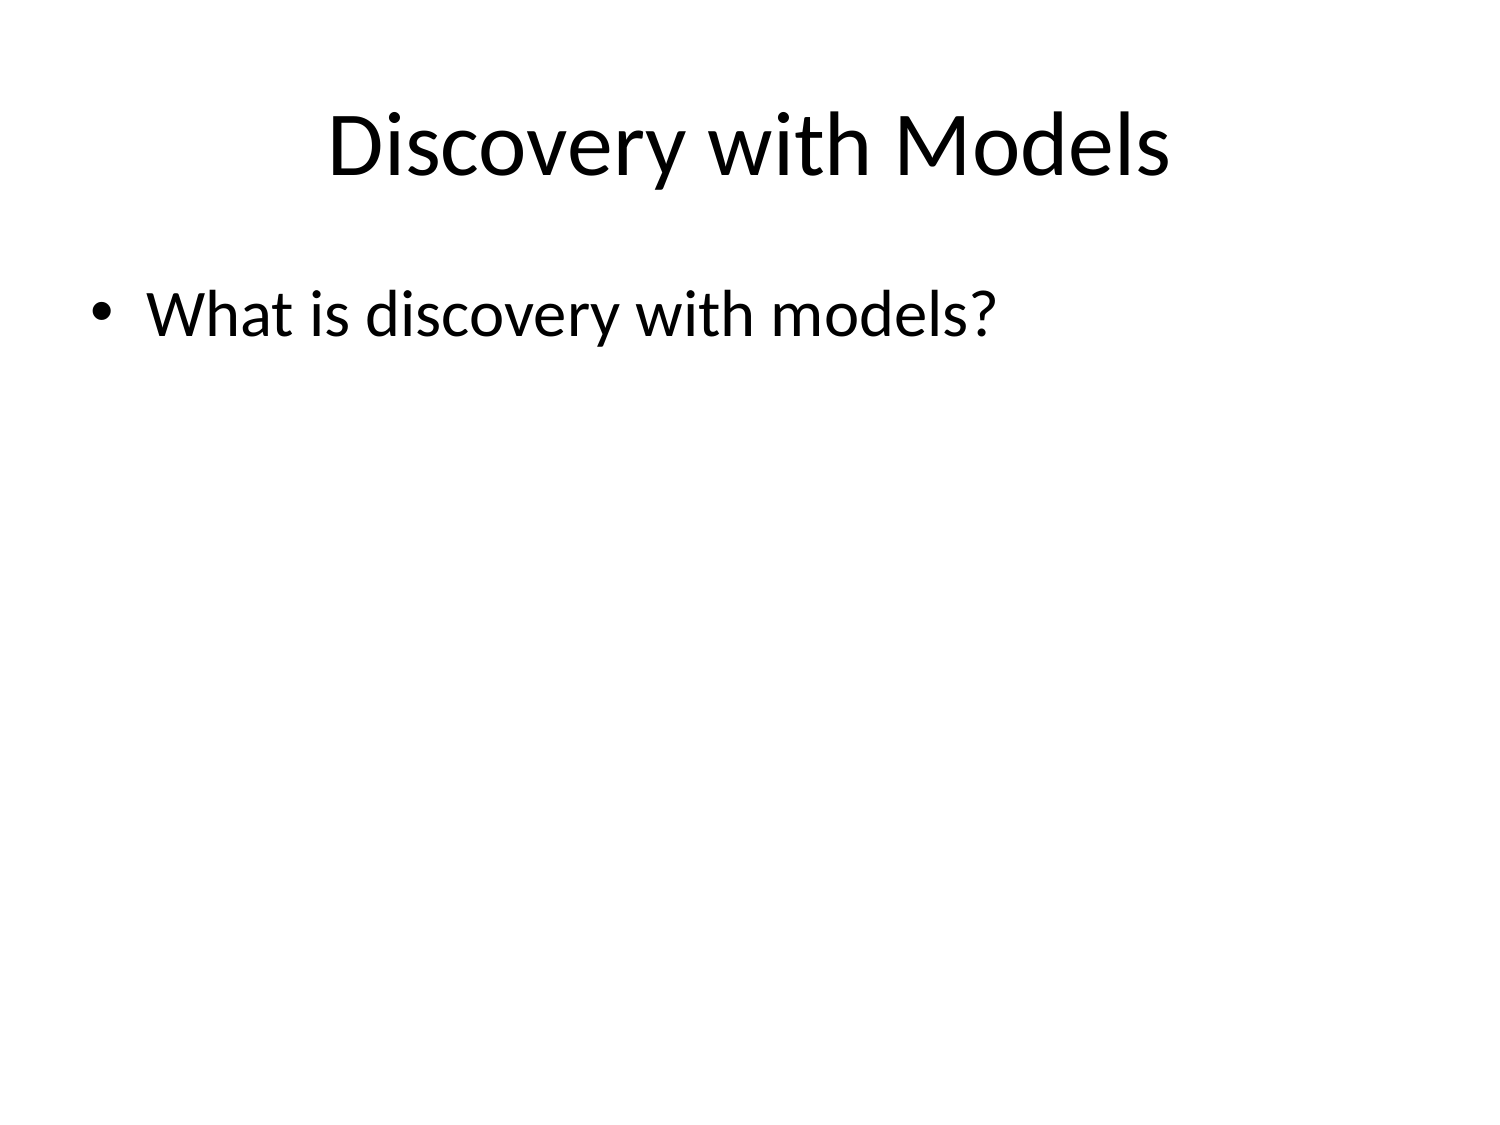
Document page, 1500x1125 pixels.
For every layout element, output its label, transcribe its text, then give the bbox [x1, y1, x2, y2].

title Discovery with Models [75, 45, 1425, 233]
list What is discovery with models? [75, 262, 1425, 1005]
